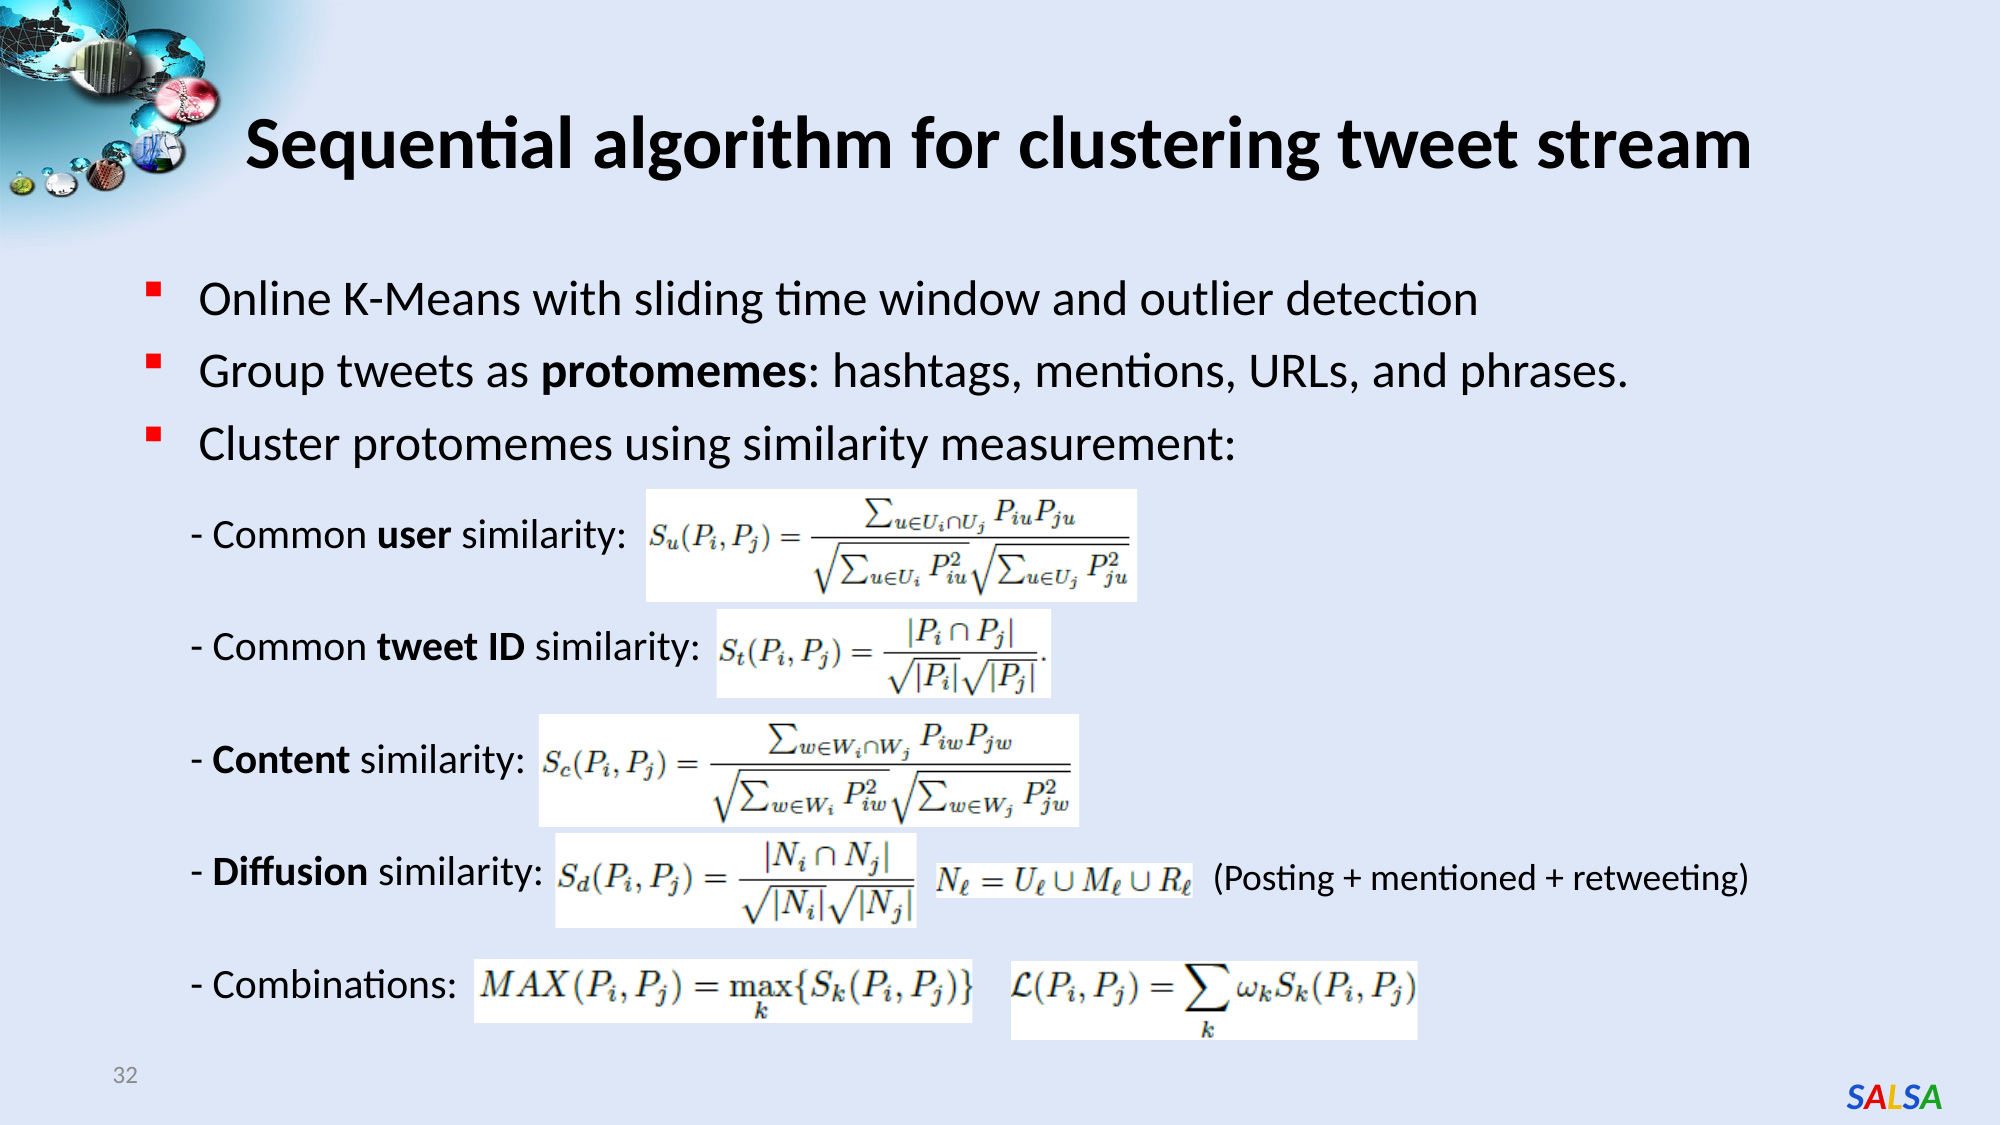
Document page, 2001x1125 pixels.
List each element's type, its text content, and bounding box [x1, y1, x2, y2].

title Sequential algorithm for clustering tweet stream [99, 45, 1900, 233]
picture [645, 488, 1138, 602]
picture [1010, 961, 1418, 1040]
picture [716, 609, 1052, 698]
picture [554, 833, 917, 928]
picture [936, 863, 1193, 898]
slide_number 32 [97, 1043, 565, 1104]
picture [0, 0, 350, 253]
text_box (Posting + mentioned + retweeting) [1197, 845, 1901, 906]
picture [473, 959, 973, 1023]
picture [139, 36, 168, 45]
list - Common user similarity: - Common tweet ID similarity: - Content similarity: - Diffusion similarity: - Combinations: [137, 498, 1863, 1071]
text_box Online K-Means with sliding time window and outlier detection Group tweets as protomemes: hashtags, mentions, URLs, and phrases. Cluster protomemes using similarity measurement: [127, 257, 1853, 499]
picture [538, 713, 1080, 827]
